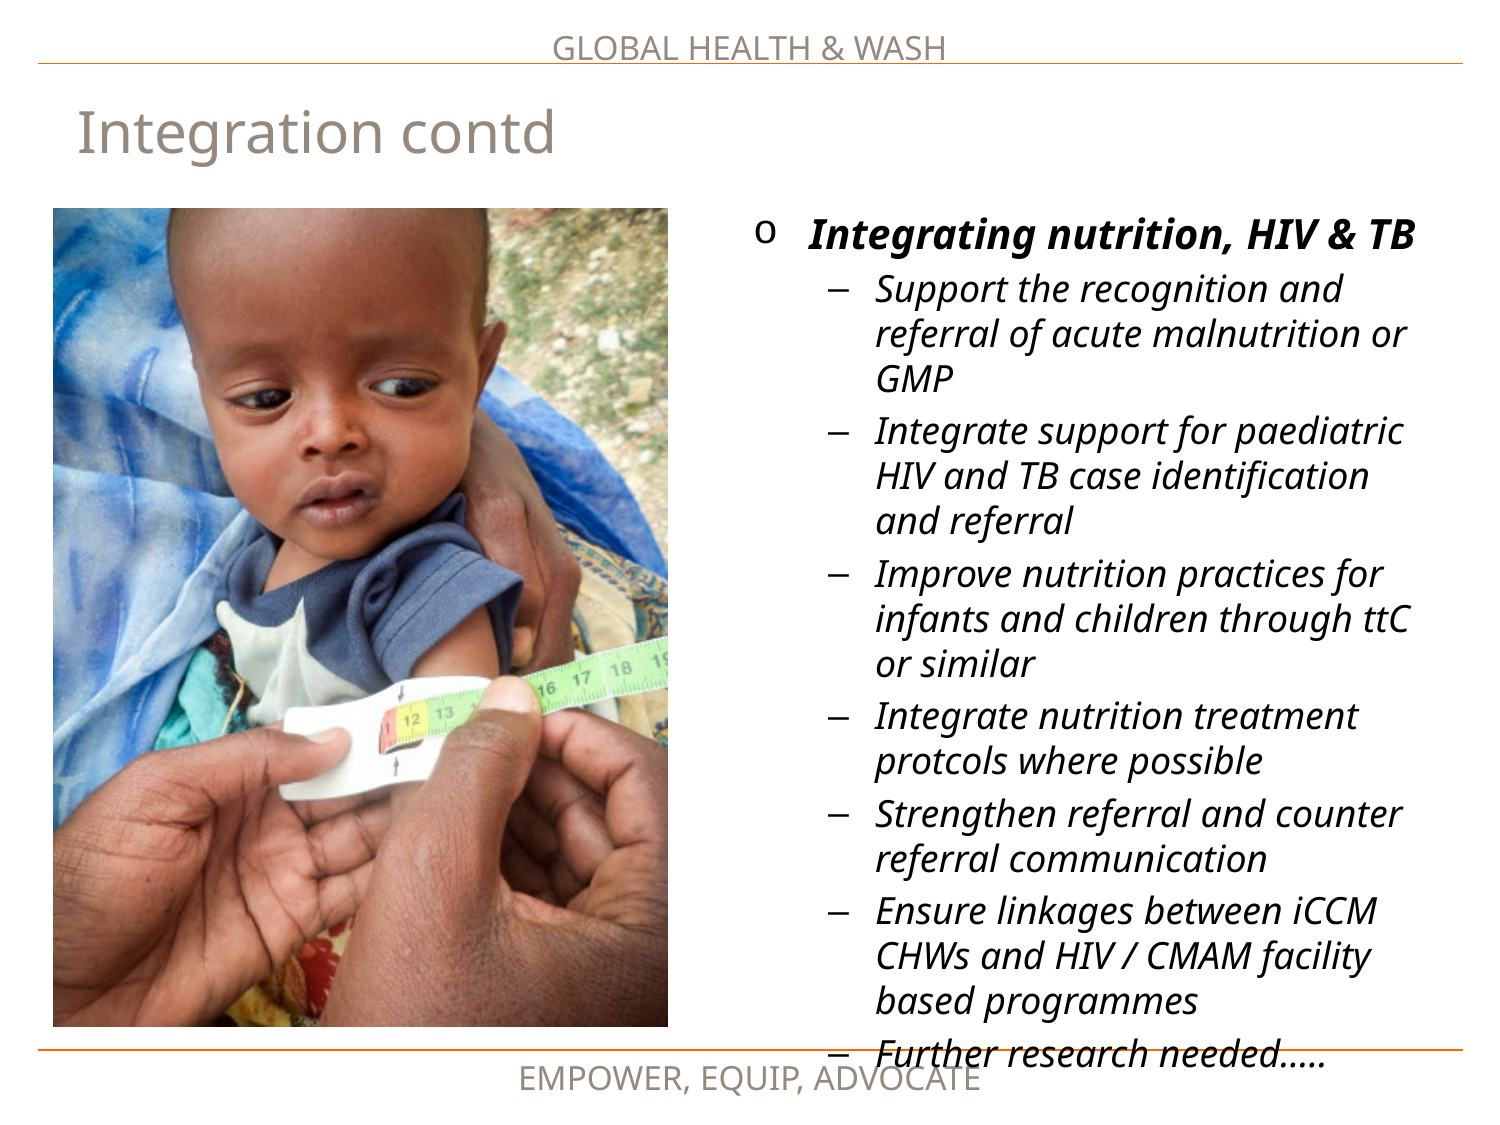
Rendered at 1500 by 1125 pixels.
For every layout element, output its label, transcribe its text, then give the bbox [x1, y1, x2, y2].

list Integrating nutrition, HIV & TB Support the recognition and referral of acute malnutrition or GMP Integrate support for paediatric HIV and TB case identification and referral Improve nutrition practices for infants and children through ttC or similar Integrate nutrition treatment protcols where possible Strengthen referral and counter referral communication Ensure linkages between iCCM CHWs and HIV / CMAM facility based programmes Further research needed..... [737, 199, 1438, 1013]
picture [52, 207, 668, 1028]
list Integration contd [62, 87, 1438, 176]
